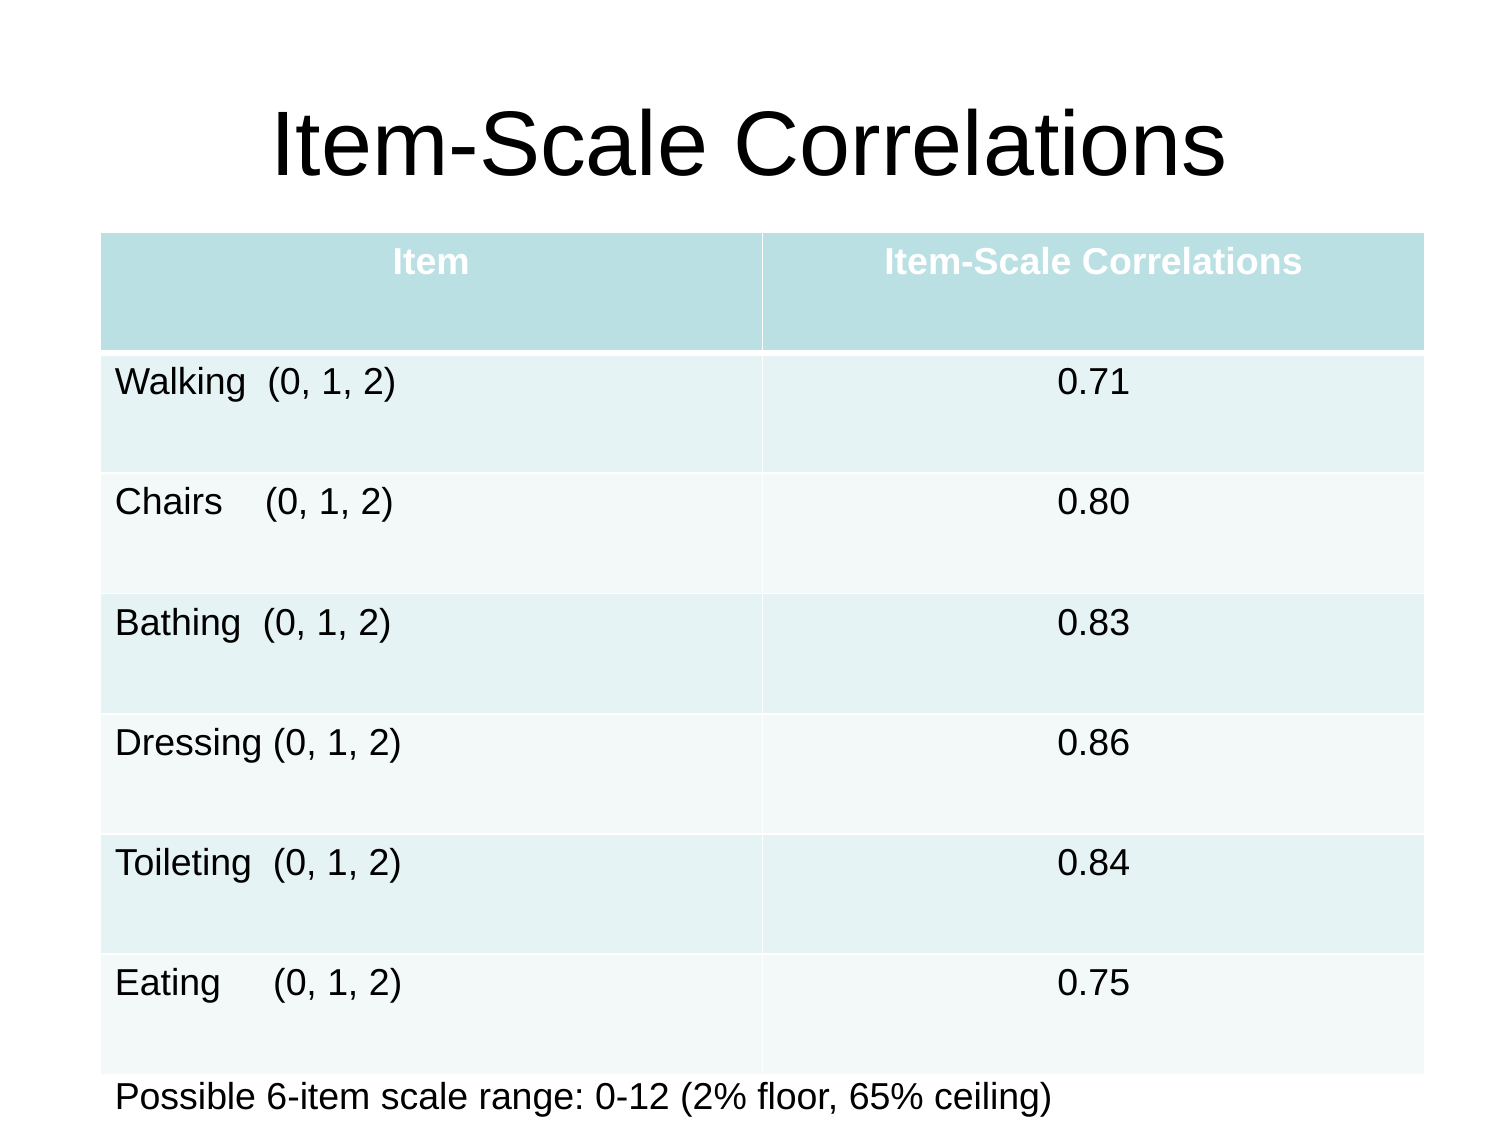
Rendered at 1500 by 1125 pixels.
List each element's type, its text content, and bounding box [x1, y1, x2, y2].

table_cell Chairs (0, 1, 2) [101, 474, 762, 593]
table_cell 0.71 [763, 356, 1424, 472]
table_cell Bathing (0, 1, 2) [101, 594, 762, 713]
table_cell Walking (0, 1, 2) [101, 356, 762, 472]
table_cell Toileting (0, 1, 2) [101, 835, 762, 953]
table_cell 0.80 [763, 474, 1424, 593]
table_header Item [101, 233, 762, 350]
title Item-Scale Correlations [74, 44, 1426, 233]
table_cell 0.84 [763, 835, 1424, 953]
table_cell Dressing (0, 1, 2) [101, 715, 762, 833]
table_cell 0.83 [763, 594, 1424, 713]
table_cell 0.75 [763, 955, 1424, 1074]
table_cell 0.86 [763, 715, 1424, 833]
table_header Item-Scale Correlations [763, 233, 1424, 350]
table_cell Eating (0, 1, 2) [101, 955, 762, 1064]
text_box Possible 6-item scale range: 0-12 (2% floor, 65% ceiling) [99, 1064, 1125, 1125]
